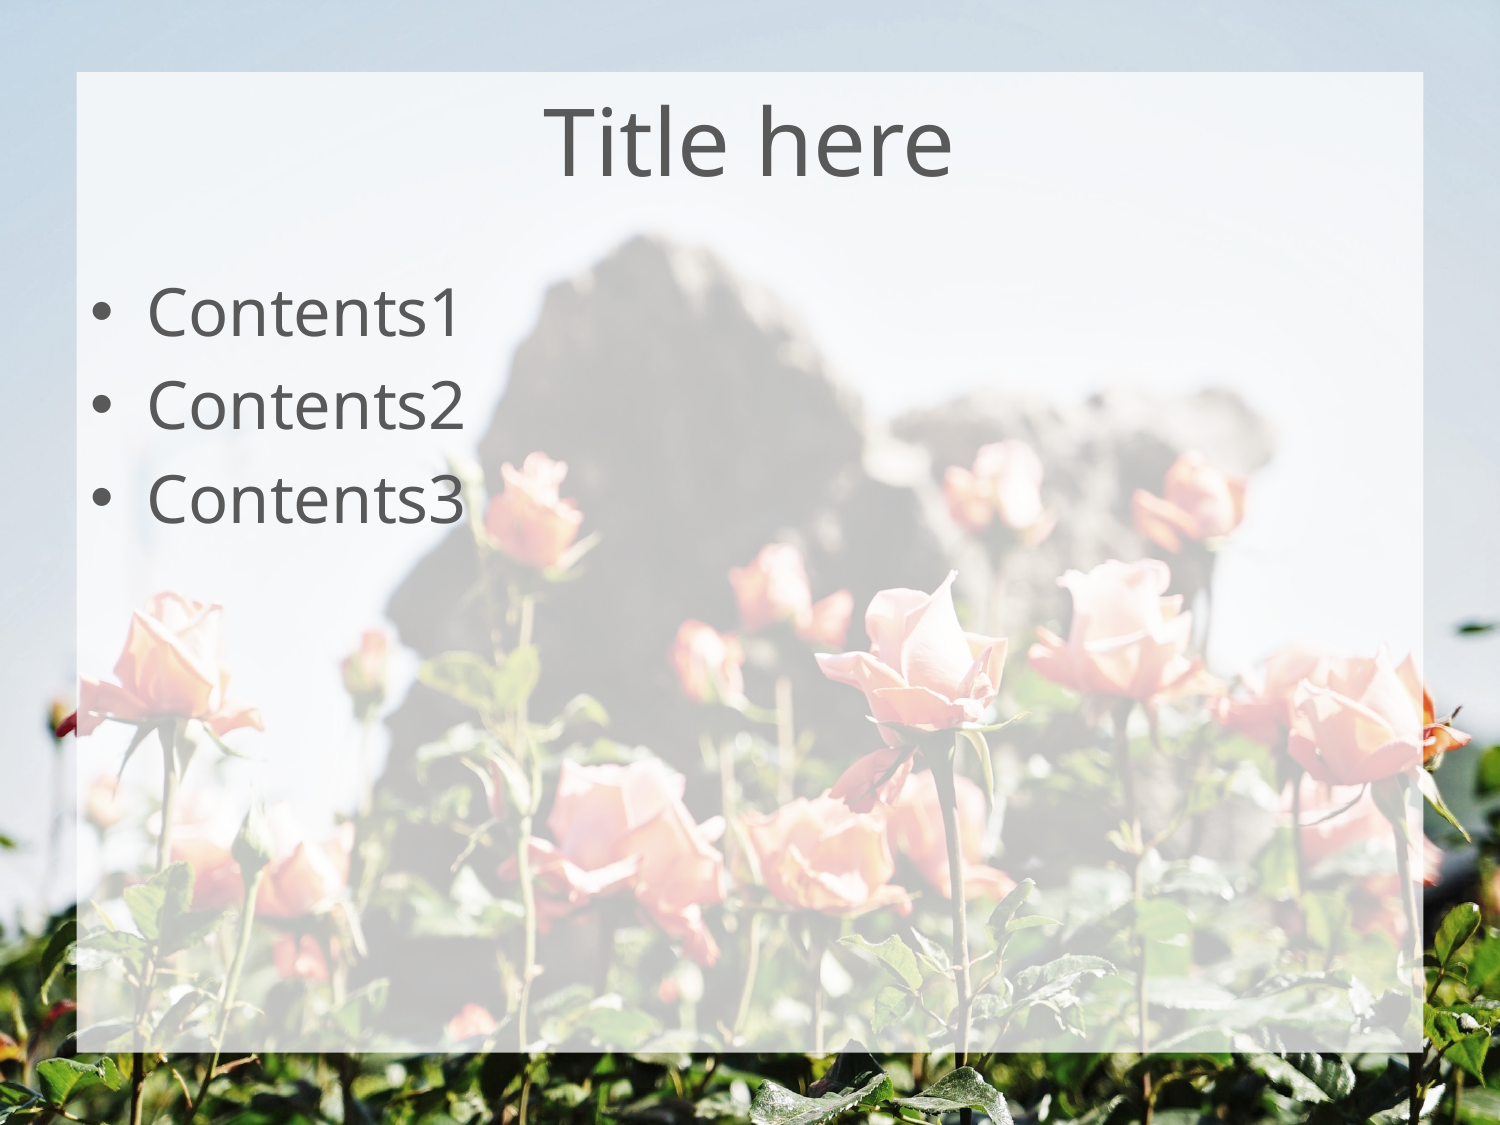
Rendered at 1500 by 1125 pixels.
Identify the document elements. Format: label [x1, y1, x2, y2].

text_box [0, 0, 1500, 1125]
